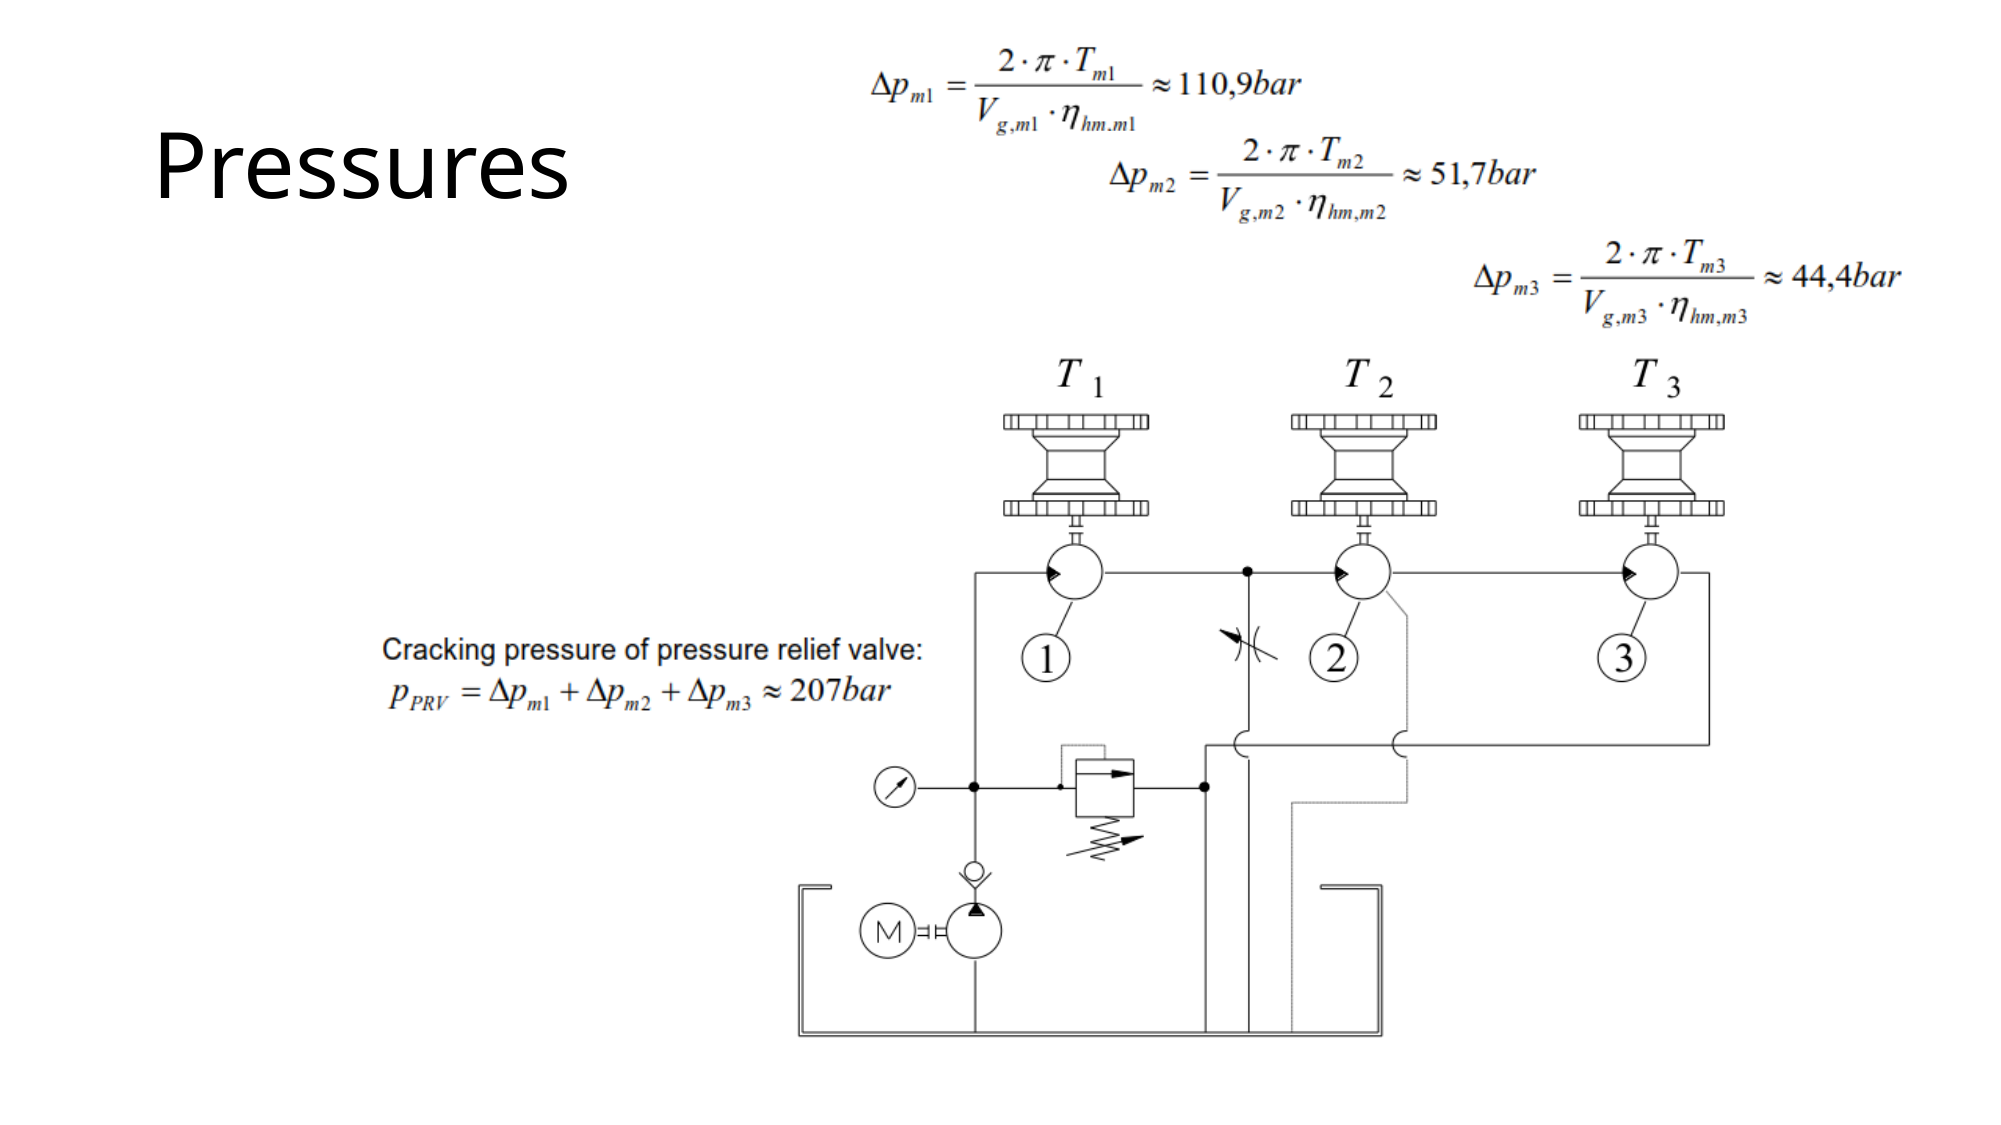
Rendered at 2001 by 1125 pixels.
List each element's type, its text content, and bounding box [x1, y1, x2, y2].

picture [346, 27, 1927, 1047]
title Pressures [1327, 59, 1863, 213]
title Pressures [137, 59, 1454, 278]
